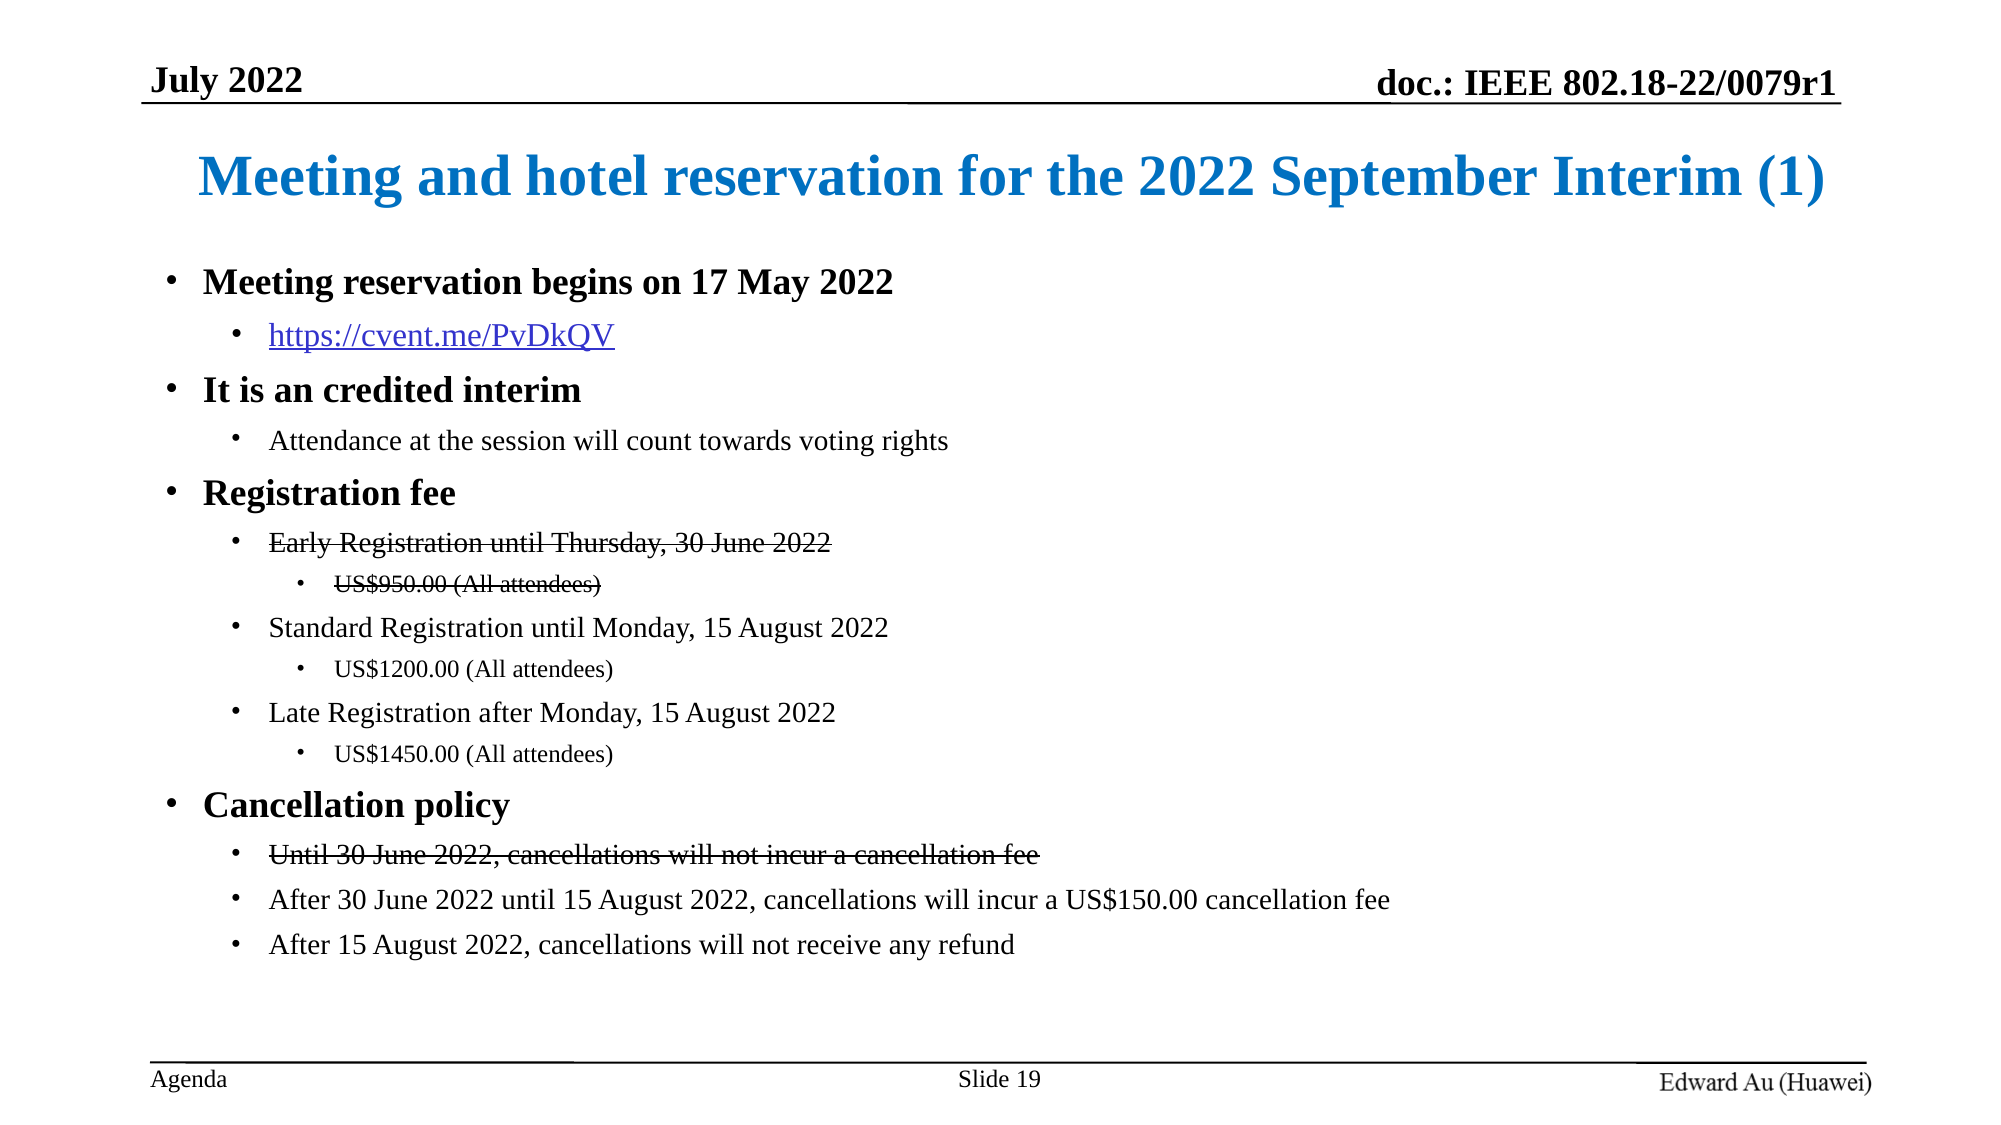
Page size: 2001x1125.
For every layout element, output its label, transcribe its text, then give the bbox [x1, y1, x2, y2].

list Meeting reservation begins on 17 May 2022 https://cvent.me/PvDkQV It is an credited interim Attendance at the session will count towards voting rights Registration fee Early Registration until Thursday, 30 June 2022 US$950.00 (All attendees) Standard Registration until Monday, 15 August 2022 US$1200.00 (All attendees) Late Registration after Monday, 15 August 2022 US$1450.00 (All attendees) Cancellation policy Until 30 June 2022, cancellations will not incur a cancellation fee After 30 June 2022 until 15 August 2022, cancellations will incur a US$150.00 cancellation fee After 15 August 2022, cancellations will not receive any refund [149, 249, 1844, 1013]
picture [1174, 1058, 1887, 1113]
slide_number Slide 19 [933, 1061, 1067, 1123]
title Meeting and hotel reservation for the 2022 September Interim (1) [162, 99, 1864, 246]
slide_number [149, 54, 651, 101]
